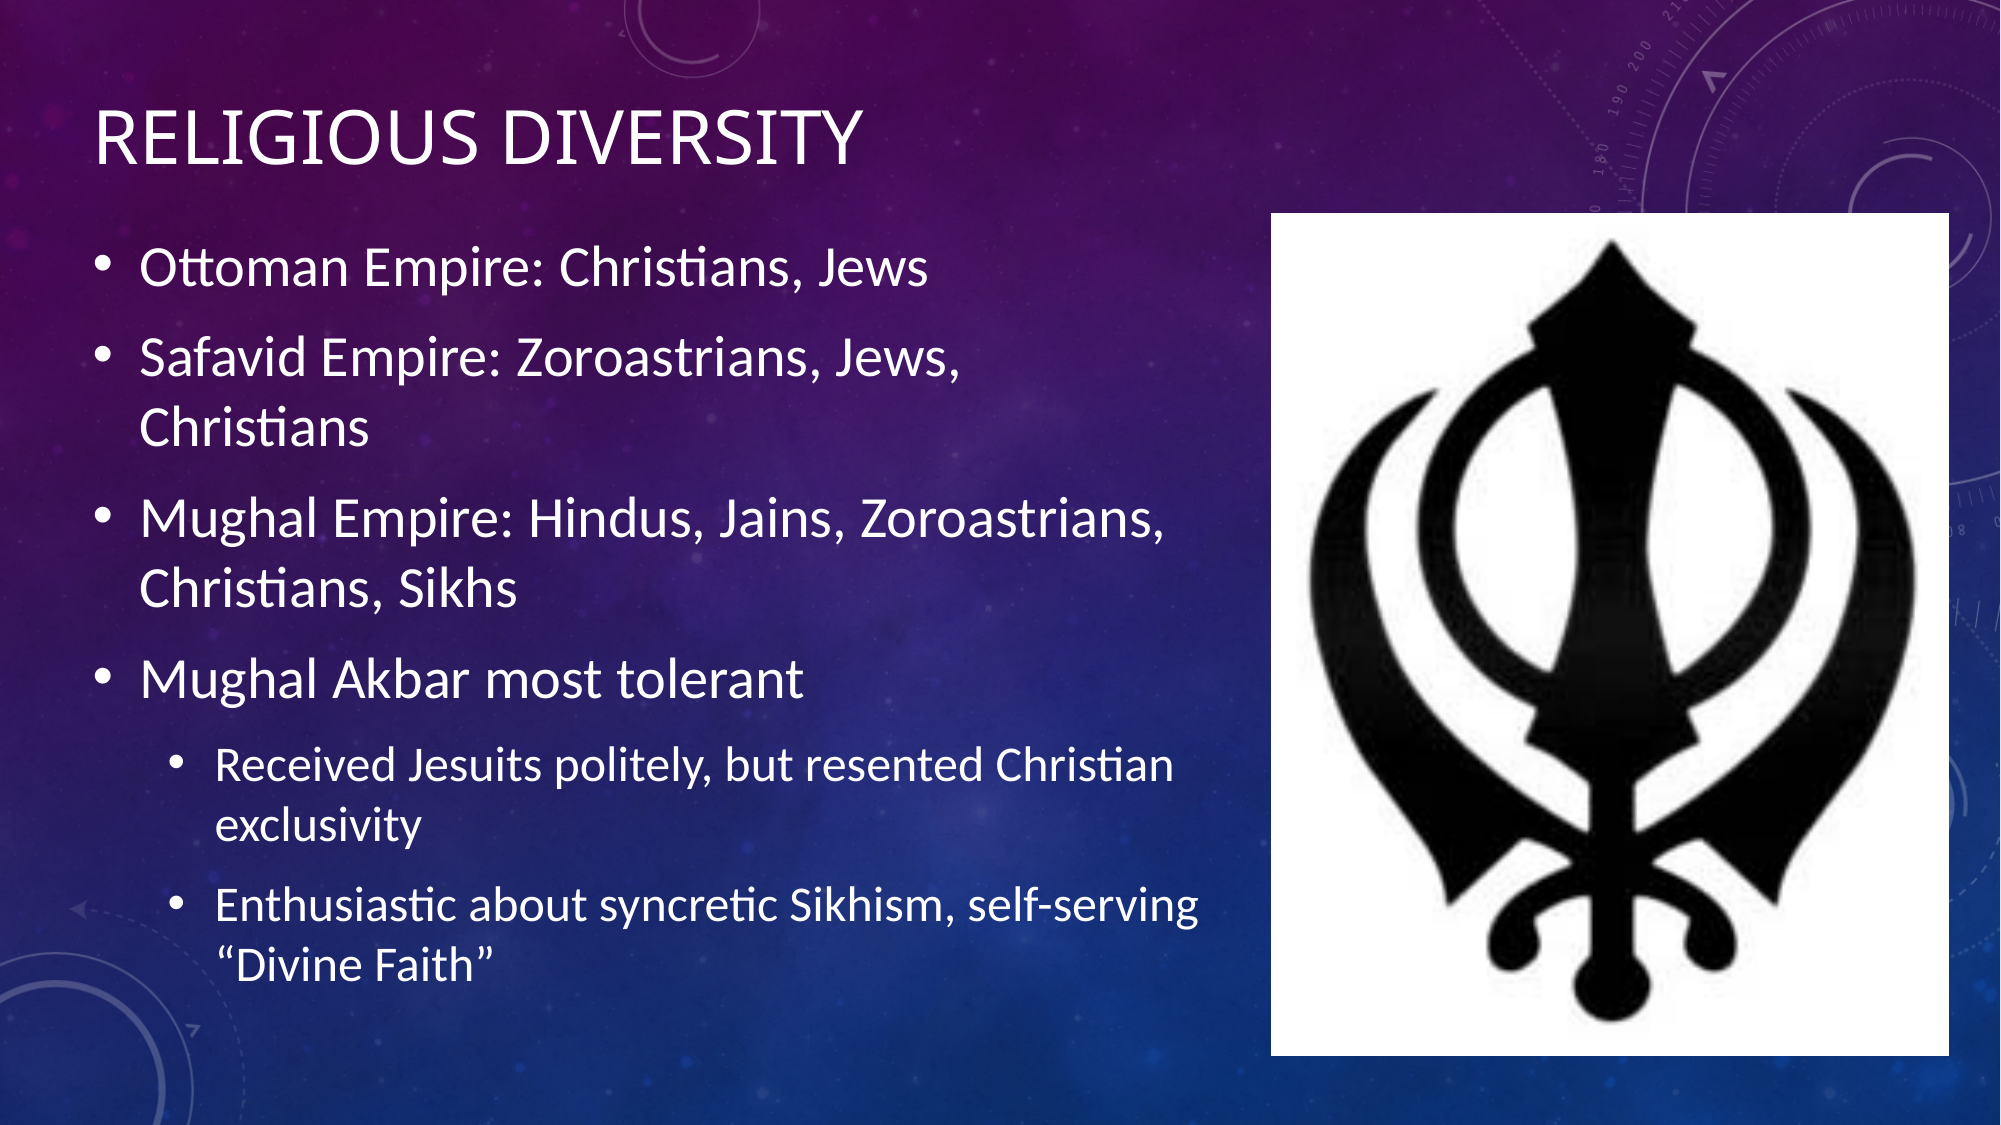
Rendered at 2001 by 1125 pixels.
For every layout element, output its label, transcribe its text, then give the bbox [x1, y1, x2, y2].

picture [0, 0, 2001, 1125]
list Ottoman Empire: Christians, Jews Safavid Empire: Zoroastrians, Jews, Christians Mughal Empire: Hindus, Jains, Zoroastrians, Christians, Sikhs Mughal Akbar most tolerant Received Jesuits politely, but resented Christian exclusivity Enthusiastic about syncretic Sikhism, self-serving “Divine Faith” [77, 213, 1220, 1068]
title Religious Diversity [77, 15, 1740, 255]
